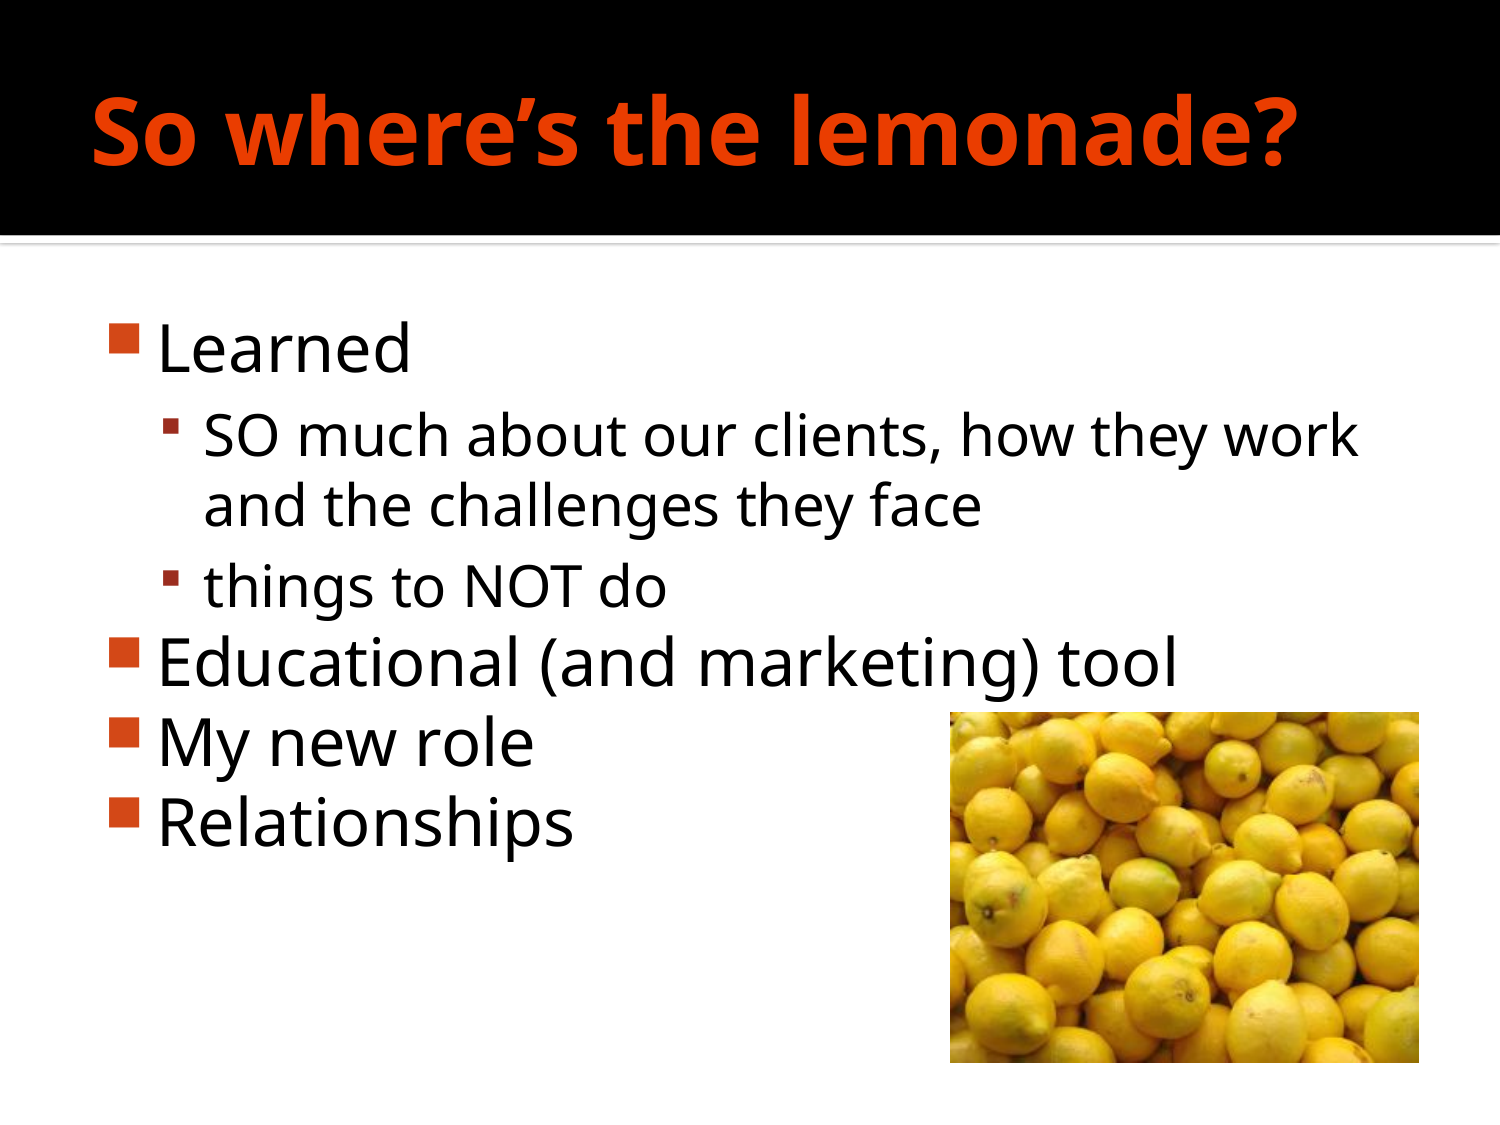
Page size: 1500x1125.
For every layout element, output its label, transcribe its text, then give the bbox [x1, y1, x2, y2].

list Learned SO much about our clients, how they work and the challenges they face things to NOT do Educational (and marketing) tool My new role Relationships [75, 291, 1425, 1050]
picture [949, 712, 1419, 1063]
title So where’s the lemonade? [75, 25, 1425, 231]
